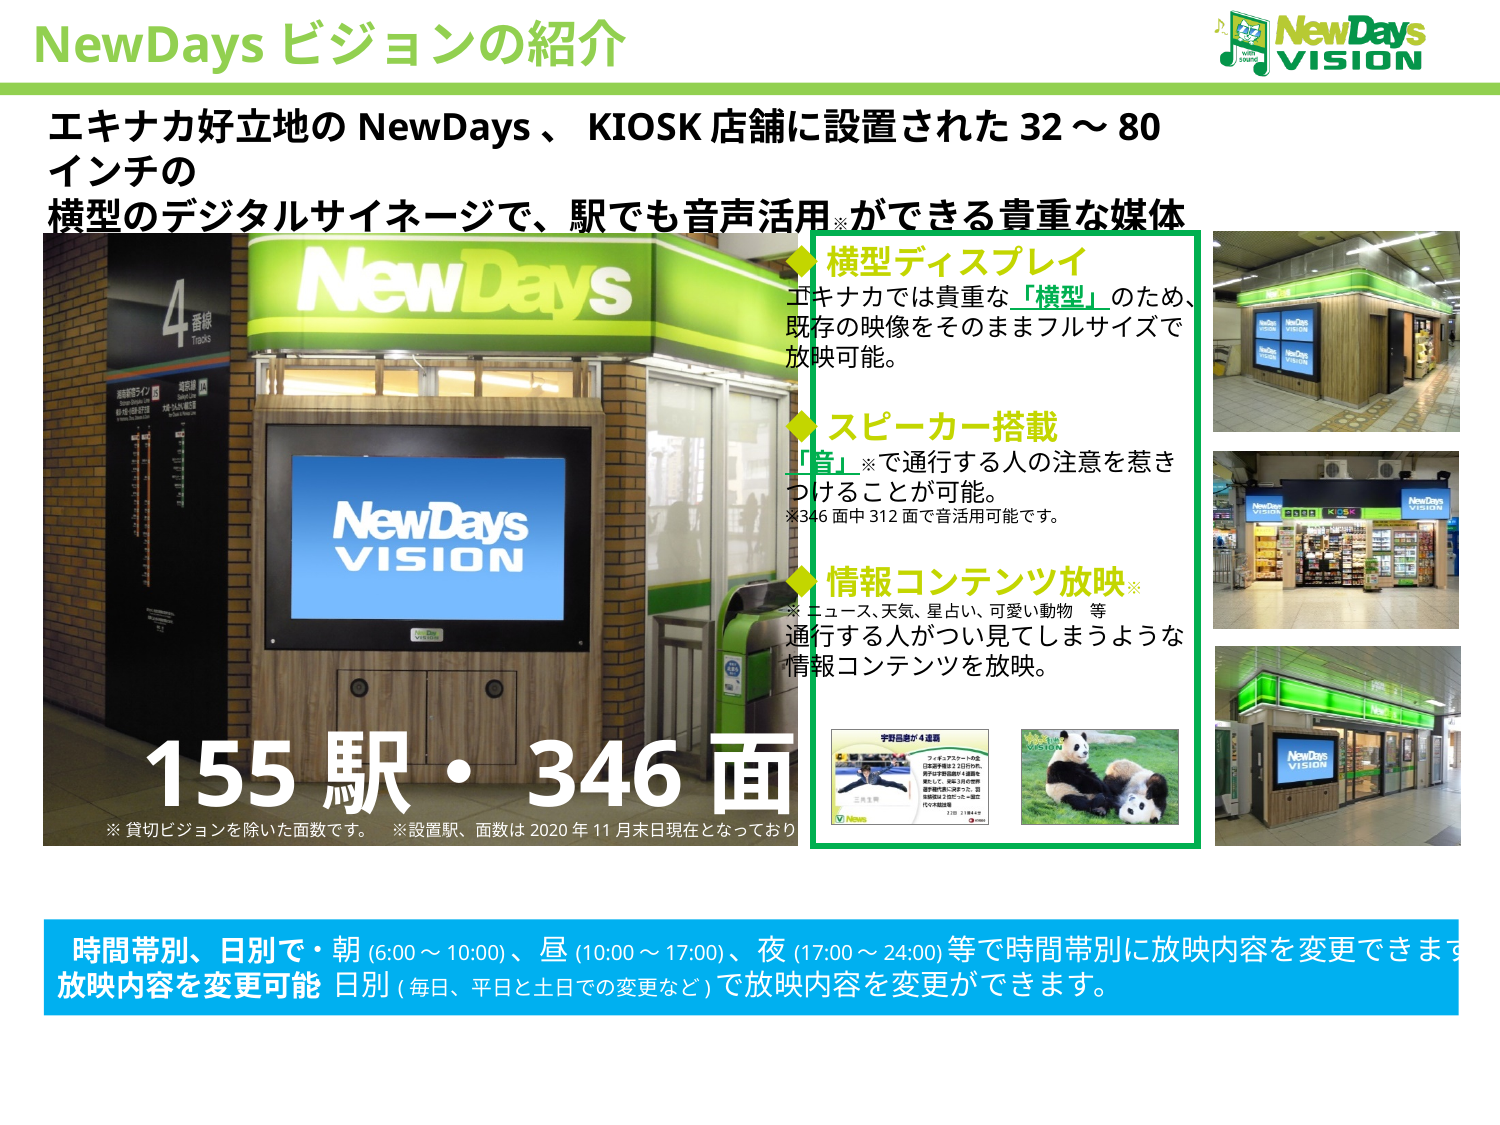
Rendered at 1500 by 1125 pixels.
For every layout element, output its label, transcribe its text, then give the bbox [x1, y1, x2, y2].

text_box [42, 917, 1461, 924]
text_box [0, 80, 1500, 97]
text_box [42, 1009, 1461, 1017]
text_box エキナカ好立地のNewDays、KIOSK店舗に設置された32～80インチの 横型のデジタルサイネージで、駅でも音声活用※ができる貴重な媒体です。 ※346面中312面で音声活用が可能です。音声は、駅構内の特情により一時的に音量を停止、または下げる場合がございます。 [41, 96, 1213, 233]
picture [43, 233, 799, 847]
text_box 時間帯別、日別で 放映内容を変更可能 [42, 924, 336, 1010]
text_box ・朝(6:00～10:00)、昼(10:00～17:00)、夜(17:00～24:00)等で時間帯別に放映内容を変更できます。 ・日別(毎日、平日と土日での変更など)で放映内容を変更ができます。 [288, 924, 1500, 1009]
text_box ◆横型ディスプレイ エキナカでは貴重な「横型」のため、 既存の映像をそのままフルサイズで 放映可能。 ◆スピーカー搭載 「音」※で通行する人の注意を惹き つけることが可能。 ※346面中312面で音活用可能です。 ◆情報コンテンツ放映※ ※ニュース､天気､ 星占い､ 可愛い動物 等 通行する人がつい見てしまうような 情報コンテンツを放映。 [800, 233, 1227, 689]
picture [1212, 8, 1427, 78]
picture [1021, 729, 1179, 826]
picture [1213, 231, 1460, 432]
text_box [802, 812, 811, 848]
picture [1215, 646, 1461, 847]
picture [831, 729, 989, 826]
text_box NewDaysビジョンの紹介 [17, 4, 642, 80]
text_box 155駅・346面※ [803, 707, 811, 812]
text_box [811, 689, 1200, 848]
picture [1213, 450, 1459, 629]
